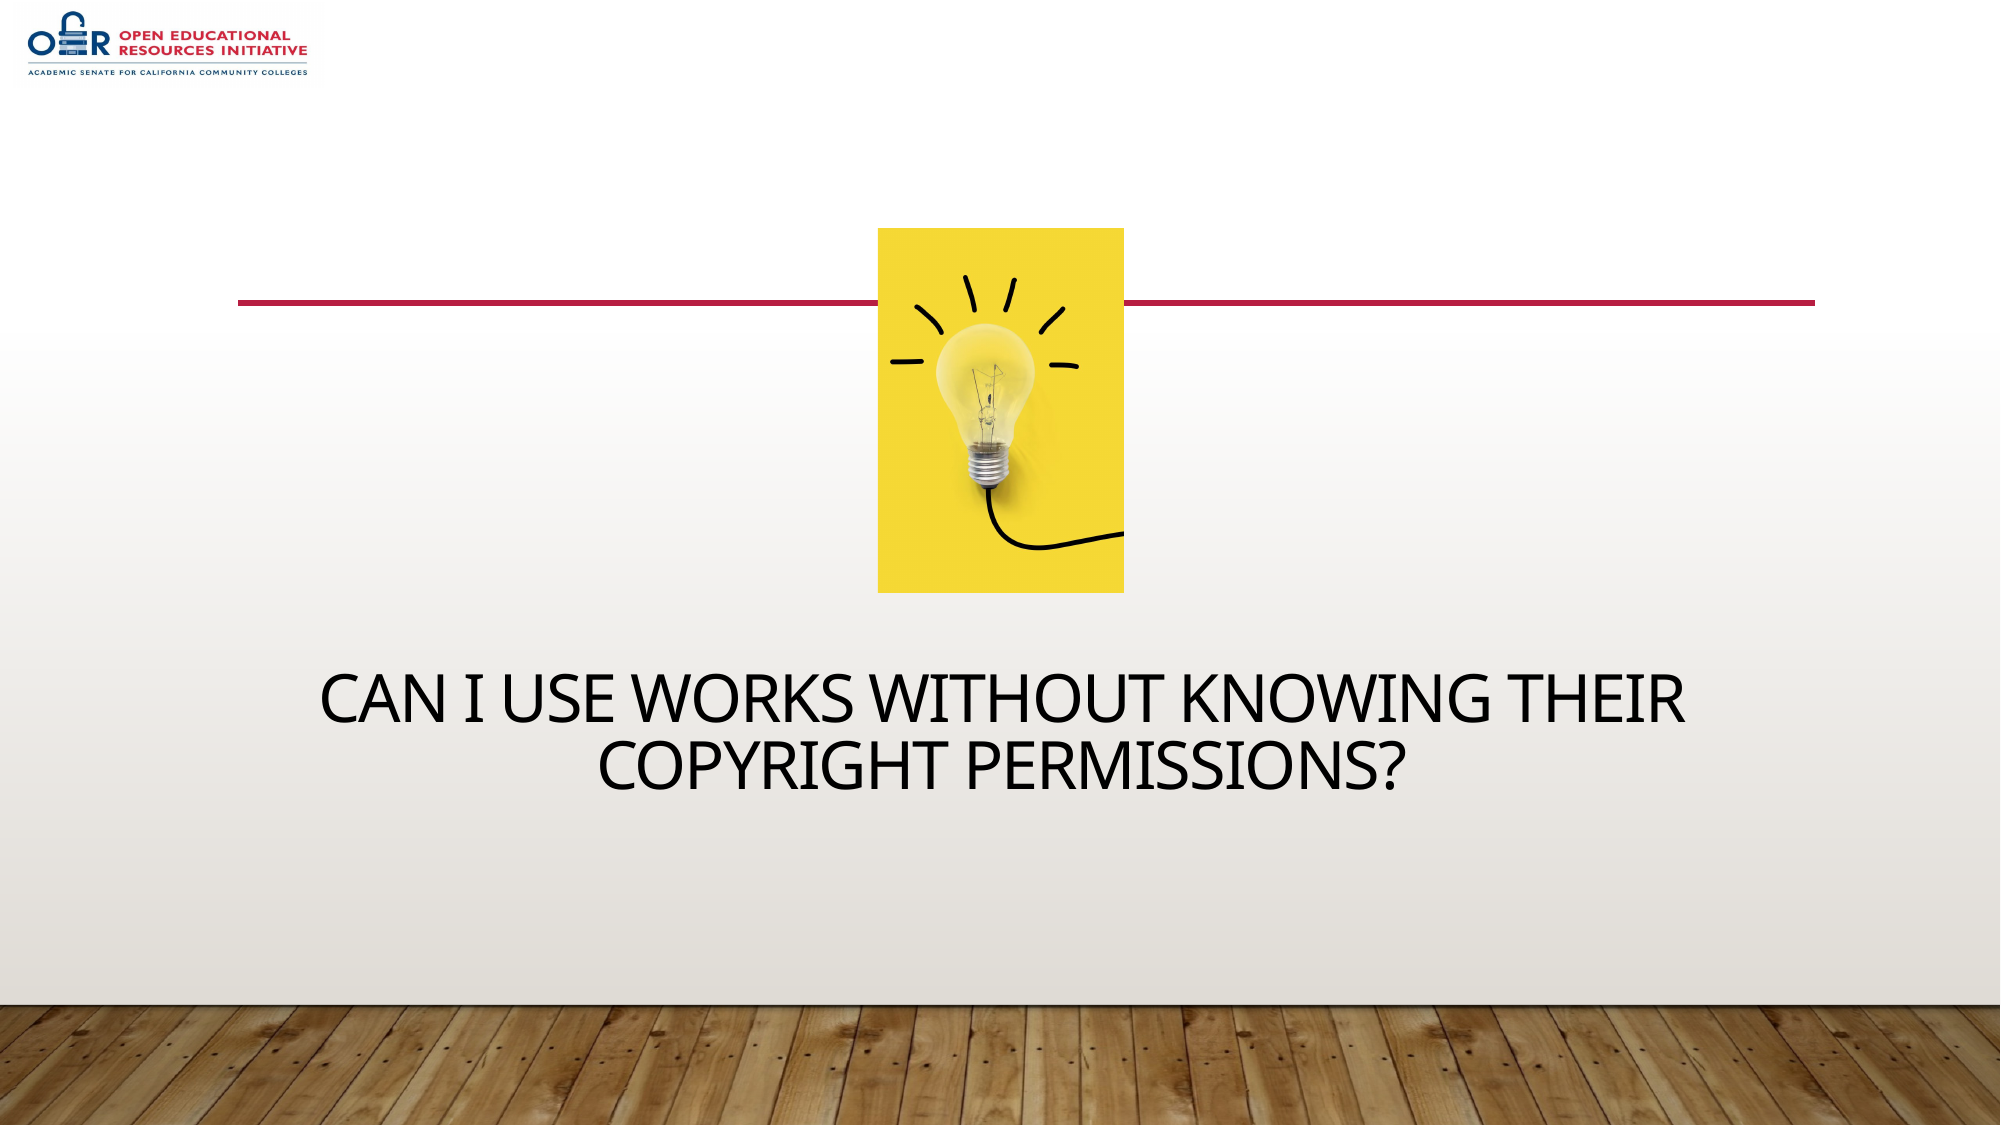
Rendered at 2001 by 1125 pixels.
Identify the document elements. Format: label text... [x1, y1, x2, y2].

picture [877, 228, 1125, 593]
title can I use works without knowing their copyright Permissions? [203, 616, 1801, 857]
picture [13, 2, 325, 88]
picture [0, 1005, 2000, 1125]
